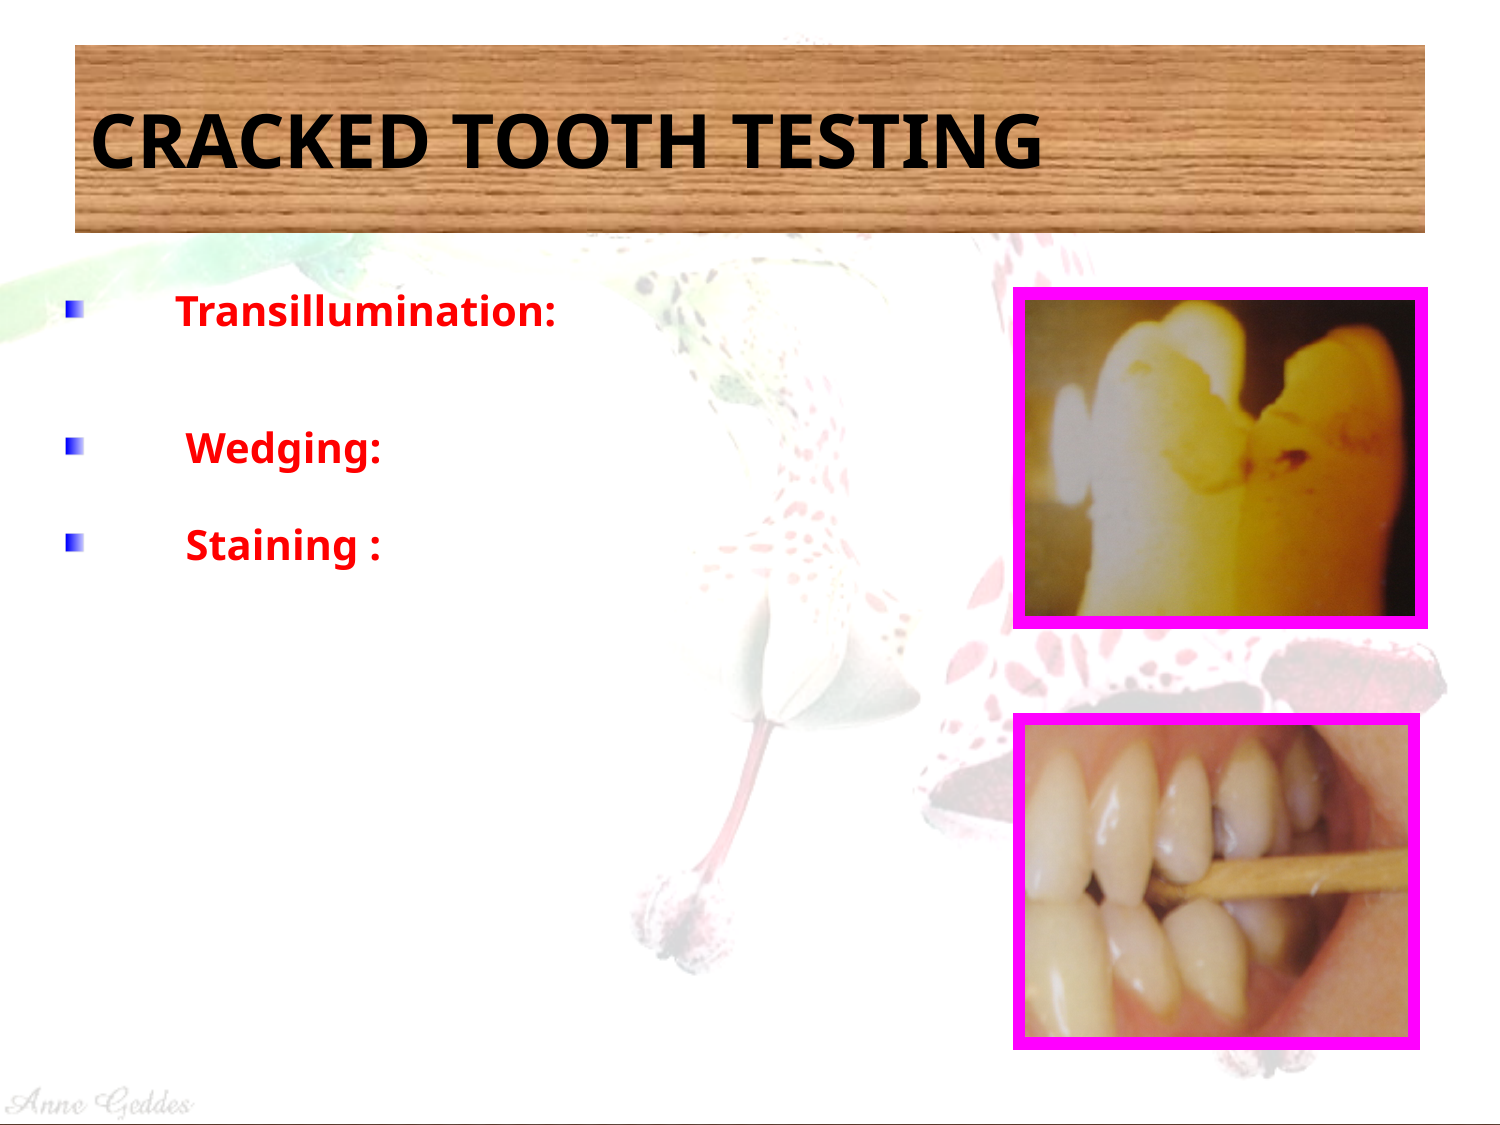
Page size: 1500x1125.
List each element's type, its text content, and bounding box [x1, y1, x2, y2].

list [1024, 299, 1416, 617]
list Transillumination: Wedging: Staining : [50, 287, 938, 1125]
picture [64, 436, 86, 457]
title CRACKED TOOTH TESTING [75, 45, 1425, 233]
picture [64, 532, 86, 554]
picture [64, 299, 86, 320]
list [1024, 724, 1408, 1038]
